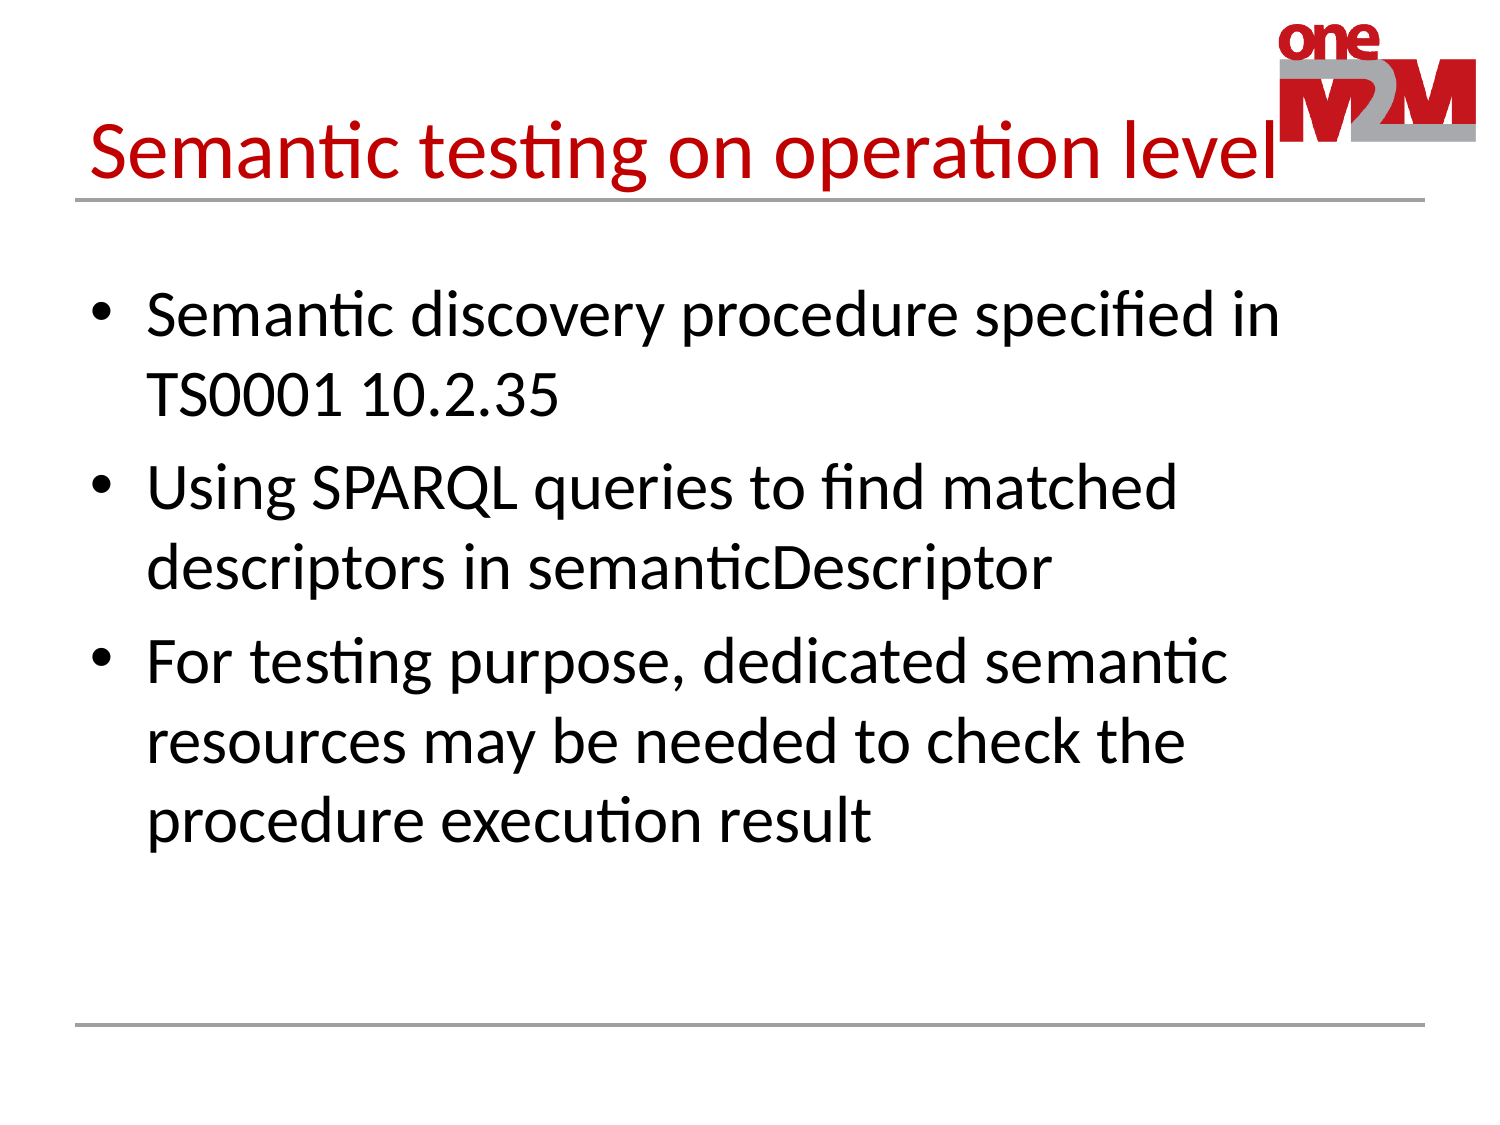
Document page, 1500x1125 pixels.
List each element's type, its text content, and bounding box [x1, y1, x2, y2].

list Semantic discovery procedure specified in TS0001 10.2.35 Using SPARQL queries to find matched descriptors in semanticDescriptor For testing purpose, dedicated semantic resources may be needed to check the procedure execution result [75, 262, 1425, 1005]
title Semantic testing on operation level [75, 87, 1425, 262]
picture [1254, 0, 1500, 168]
